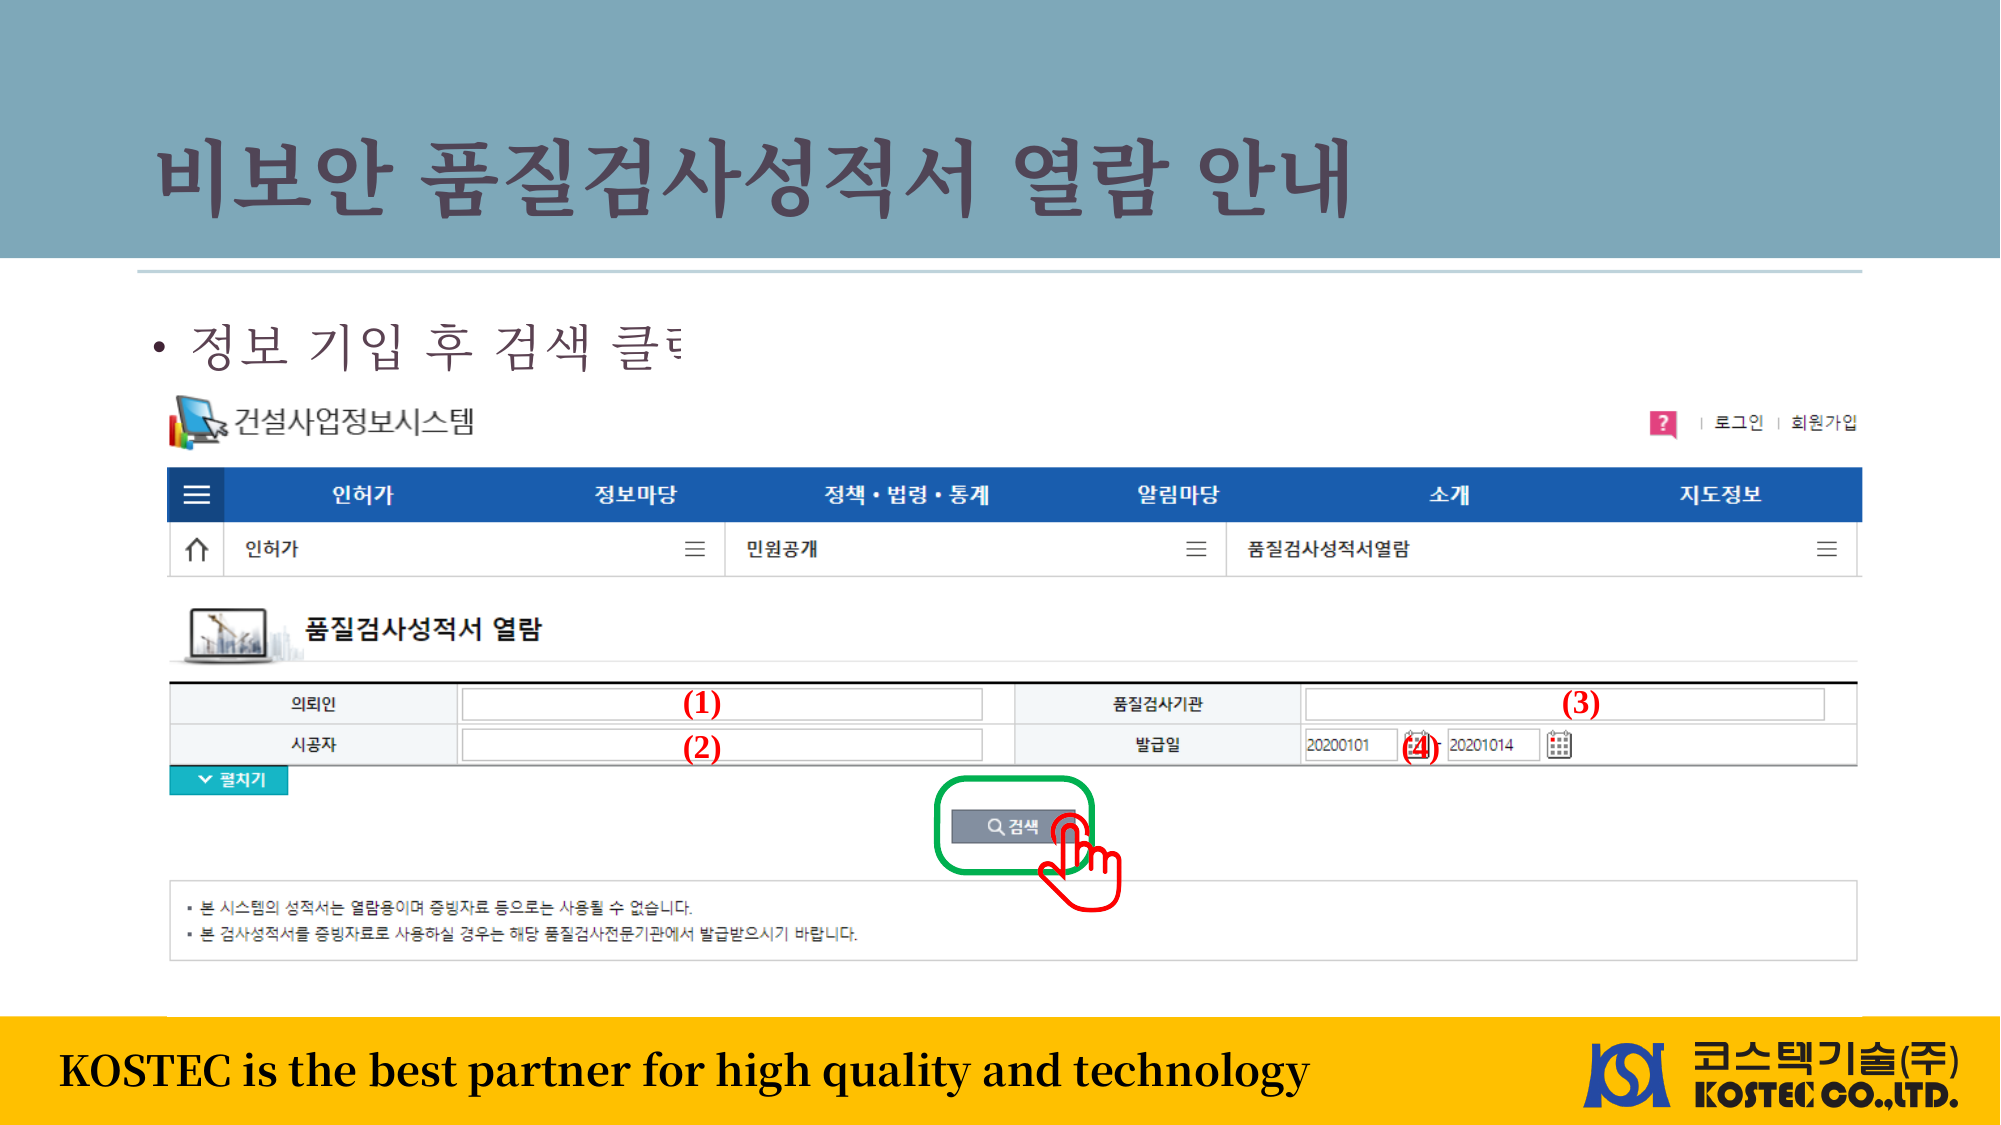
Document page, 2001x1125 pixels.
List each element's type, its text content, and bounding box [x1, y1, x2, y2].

list 정보 기입 후 검색 클릭 [137, 297, 1863, 985]
picture [167, 376, 1863, 1017]
picture [1583, 1042, 1958, 1111]
title 비보안 품질검사성적서 열람 안내 [137, 108, 1863, 244]
